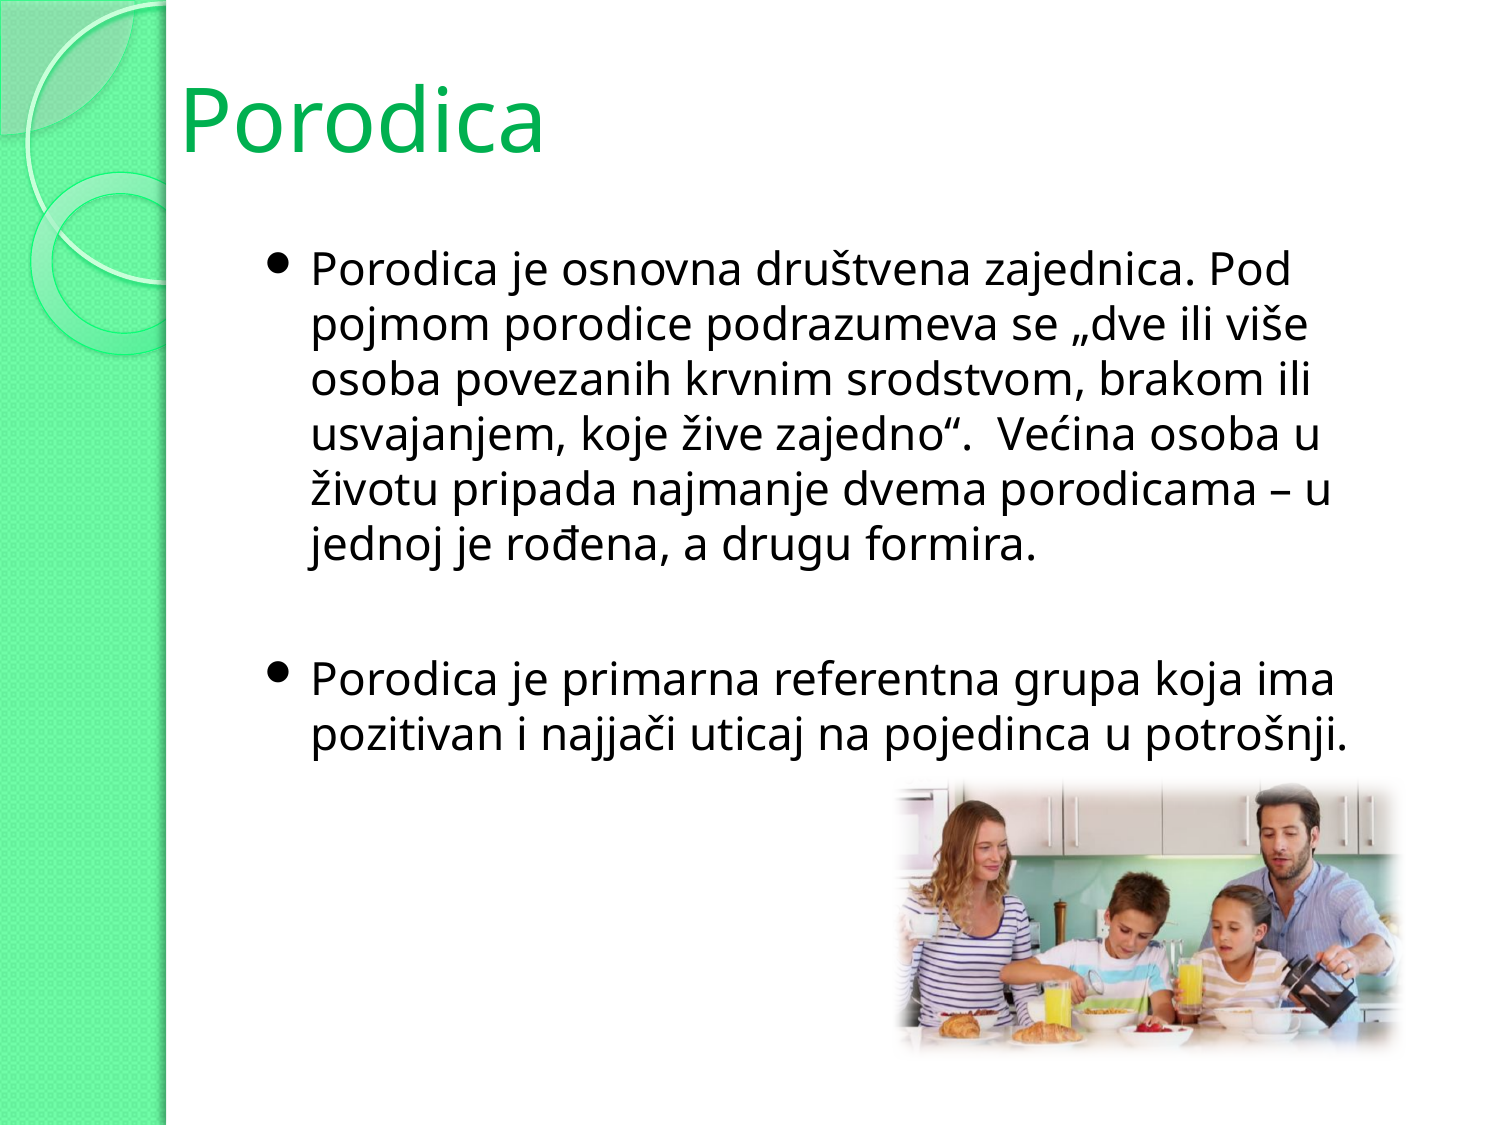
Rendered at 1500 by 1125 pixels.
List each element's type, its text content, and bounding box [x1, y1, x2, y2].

picture [891, 774, 1407, 1062]
list Porodica je osnovna društvena zajednica. Pod pojmom porodice podrazumeva se „dve ili više osoba povezanih krvnim srodstvom, brakom ili usvajanjem, koje žive zajedno“. Većina osoba u životu pripada najmanje dvema porodicama – u jednoj je rođena, a drugu formira. Porodica je primarna referentna grupa koja ima pozitivan i najjači uticaj na pojedinca u potrošnji. [236, 232, 1466, 1090]
title Porodica [164, 0, 1466, 233]
